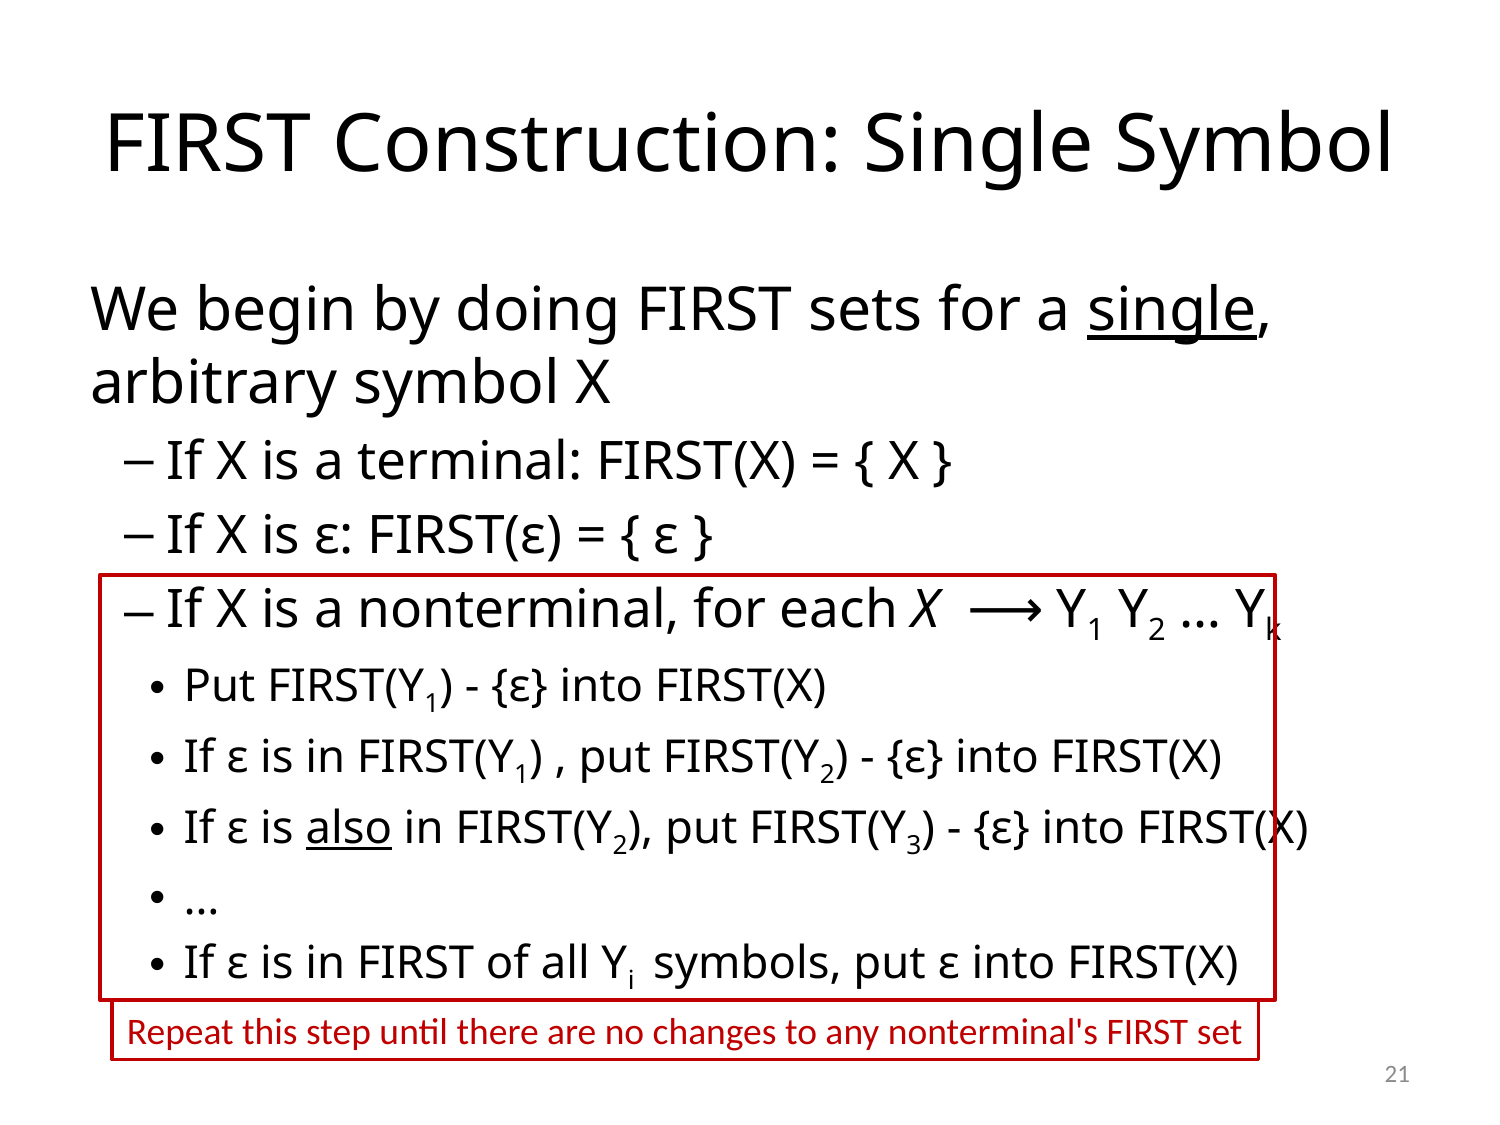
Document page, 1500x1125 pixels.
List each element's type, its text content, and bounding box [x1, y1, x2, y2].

slide_number 21 [1074, 1042, 1425, 1103]
list We begin by doing FIRST sets for a single, arbitrary symbol X If X is a terminal: FIRST(X) = { X } If X is ε: FIRST(ε) = { ε } If X is a nonterminal, for each X ⟶ Y1 Y2 … Yk Put FIRST(Y1) - {ε} into FIRST(X) If ε is in FIRST(Y1) , put FIRST(Y2) - {ε} into FIRST(X) If ε is also in FIRST(Y2), put FIRST(Y3) - {ε} into FIRST(X) … If ε is in FIRST of all Yi symbols, put ε into FIRST(X) [75, 262, 1425, 1005]
title FIRST Construction: Single Symbol [75, 45, 1425, 233]
text_box [98, 573, 1277, 1002]
text_box Repeat this step until there are no changes to any nonterminal's FIRST set [112, 1000, 1259, 1060]
